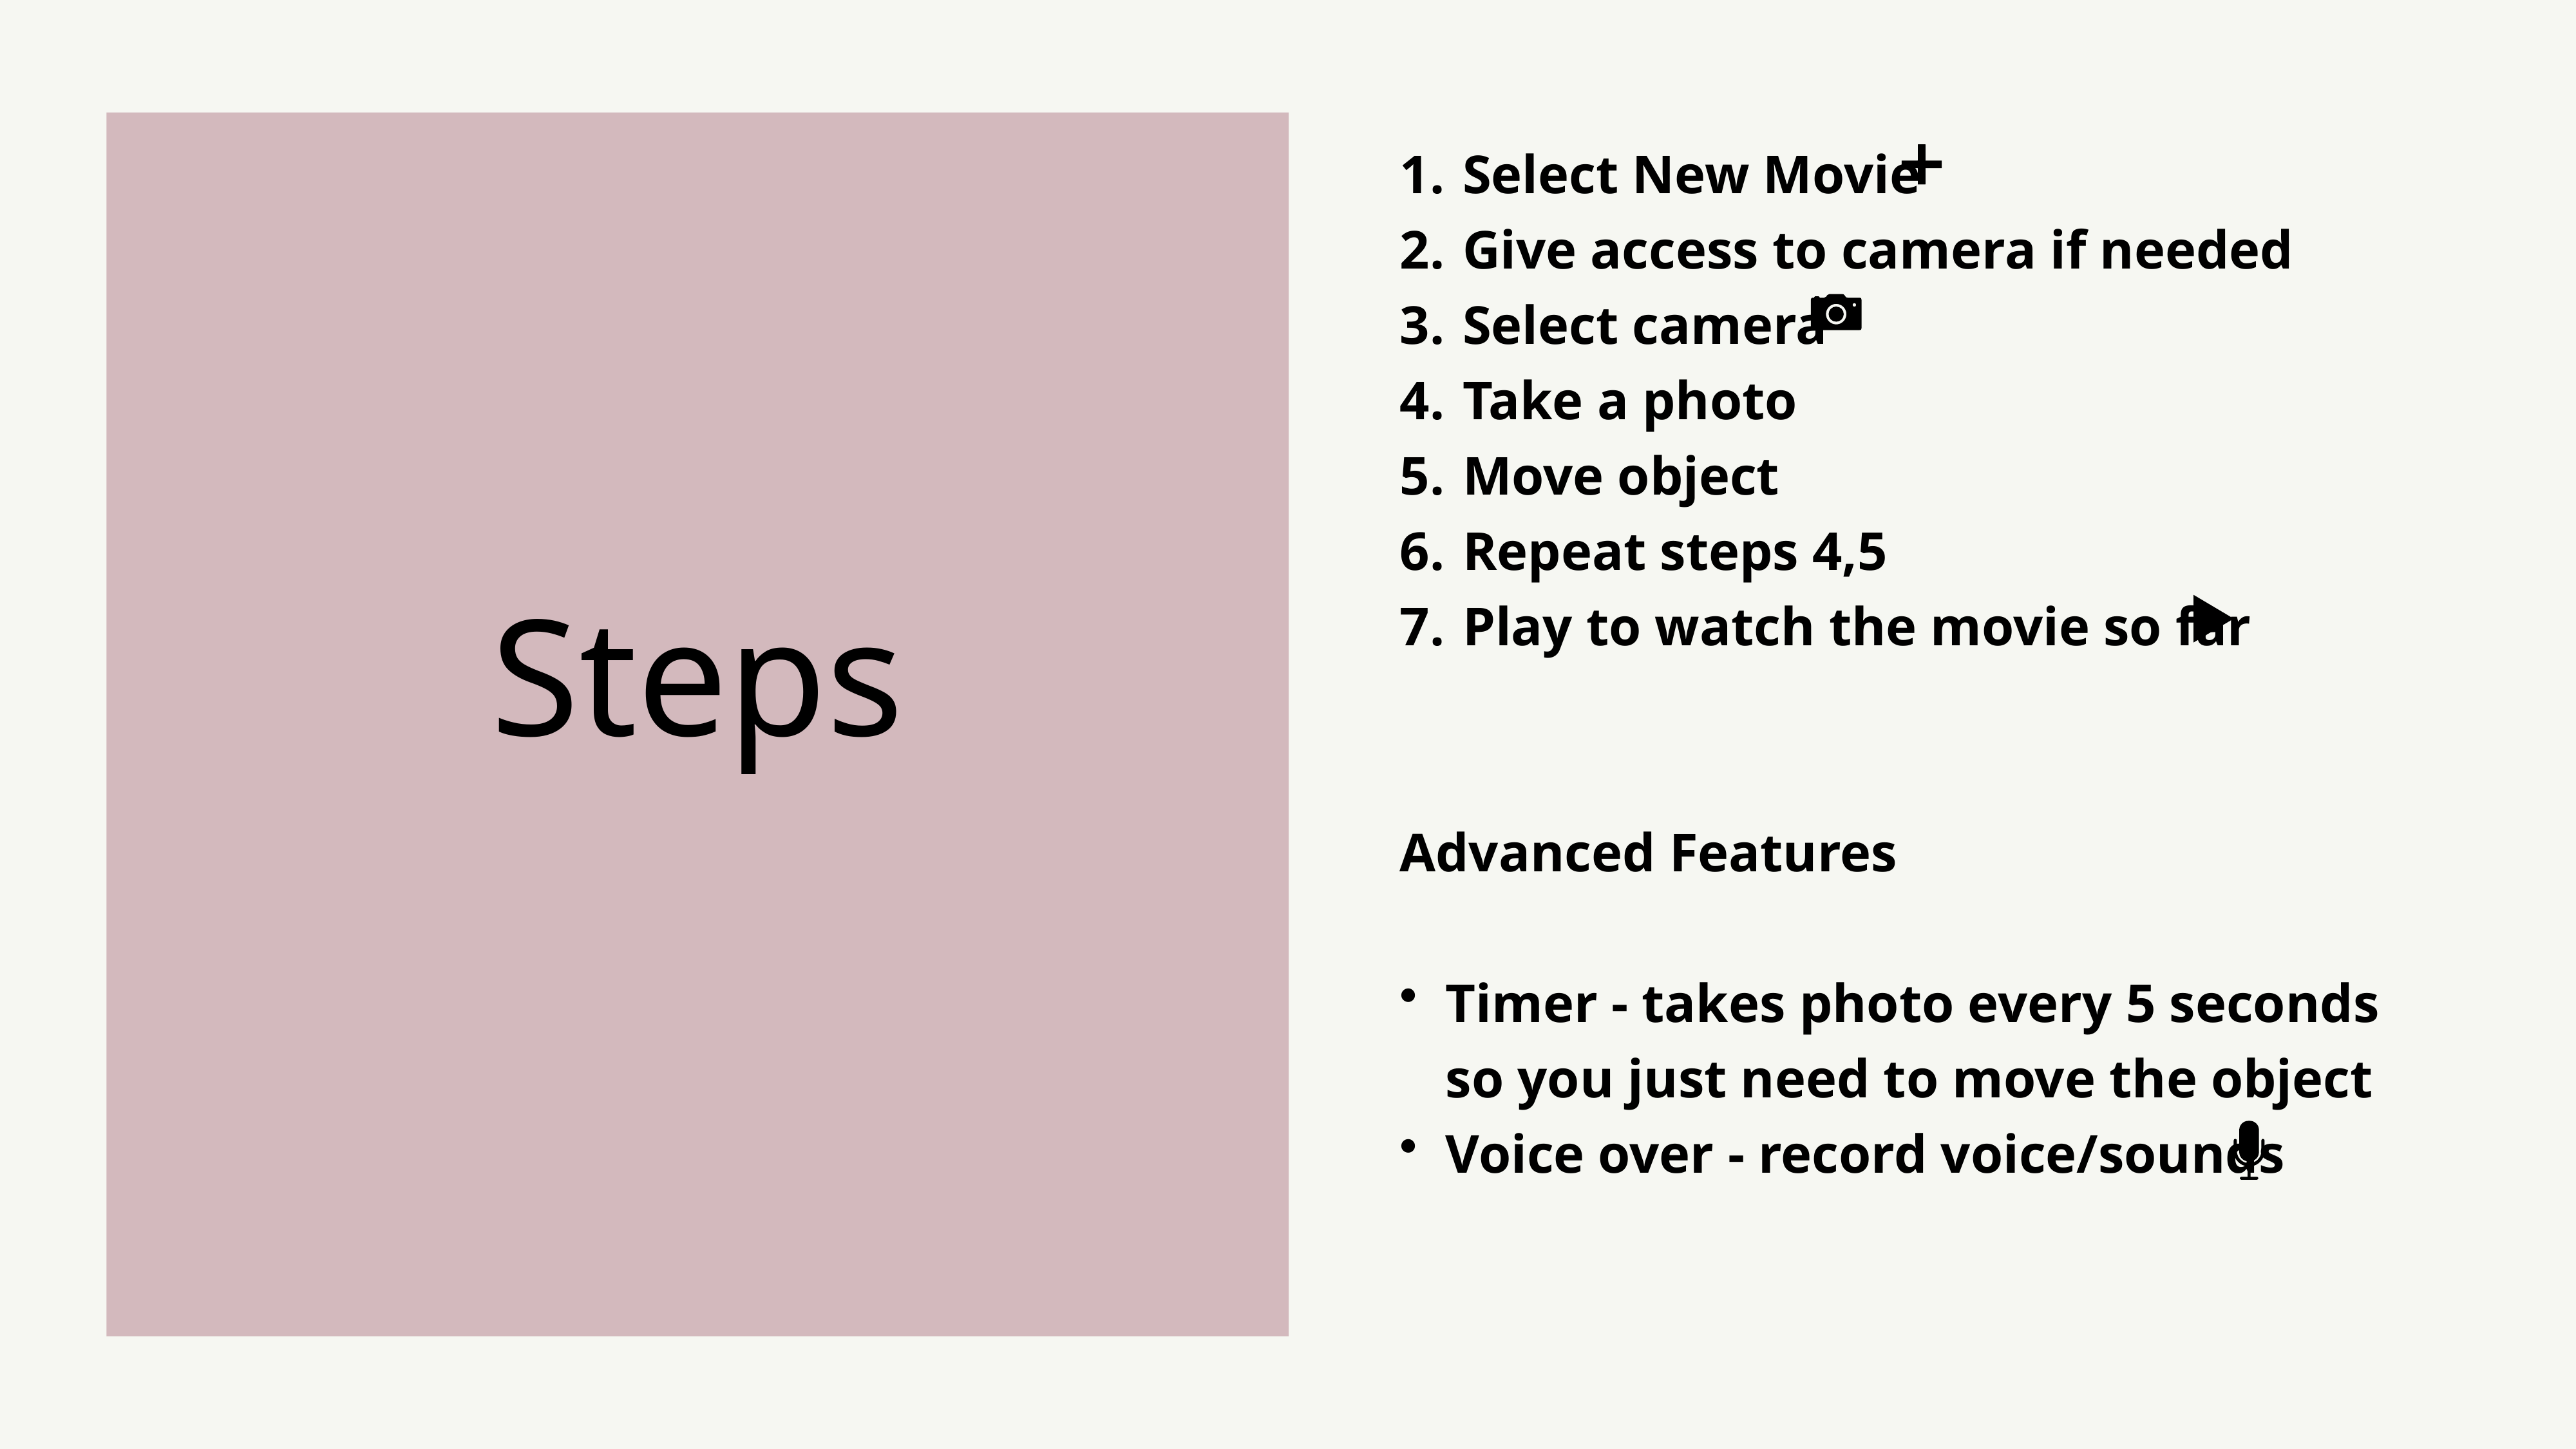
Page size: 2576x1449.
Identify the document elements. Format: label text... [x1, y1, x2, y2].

text_box [2233, 1139, 2265, 1180]
title Steps [190, 473, 1206, 917]
list Select New Movie Give access to camera if needed Select camera Take a photo Move object Repeat steps 4,5 Play to watch the movie so far Advanced Features Timer - takes photo every 5 seconds so you just need to move the object Voice over - record voice/sounds [1394, 123, 2409, 1326]
text_box [2193, 594, 2234, 643]
text_box [1810, 294, 1862, 330]
text_box [2239, 1121, 2259, 1162]
text_box [1901, 144, 1942, 185]
